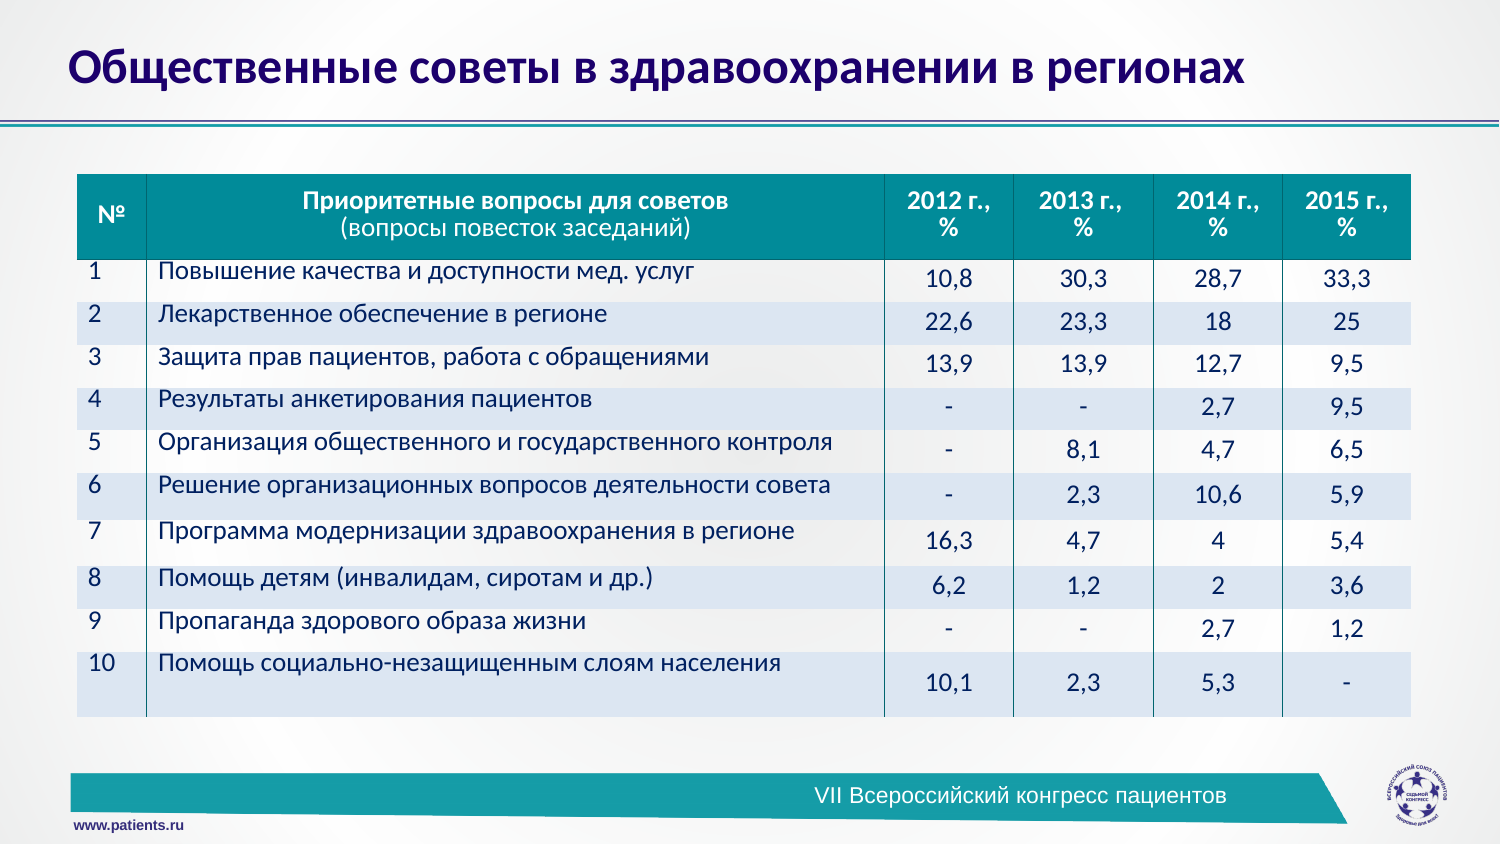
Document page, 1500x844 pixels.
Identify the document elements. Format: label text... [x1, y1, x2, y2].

table_cell 2,7 [1154, 609, 1282, 652]
table_cell 5,3 [1154, 652, 1282, 717]
table_cell 2,7 [1154, 388, 1282, 430]
table_cell 2,3 [1014, 473, 1153, 520]
table_cell 2,3 [1014, 652, 1153, 717]
table_cell 4 [1154, 520, 1282, 566]
table_cell - [885, 609, 1013, 652]
table_cell Решение организационных вопросов деятельности совета [147, 473, 884, 520]
table_cell 1,2 [1283, 609, 1411, 652]
table_cell 25 [1283, 302, 1411, 345]
table_cell 28,7 [1154, 260, 1282, 302]
table_cell Защита прав пациентов, работа с обращениями [147, 345, 884, 388]
table_cell Программа модернизации здравоохранения в регионе [147, 520, 884, 566]
table_cell 8 [77, 566, 146, 609]
table_cell 23,3 [1014, 302, 1153, 345]
table_cell 8,1 [1014, 430, 1153, 473]
table_cell 6,5 [1283, 430, 1411, 473]
table_cell 5,4 [1283, 520, 1411, 566]
table_cell 10,1 [885, 652, 1013, 717]
table_cell 7 [77, 520, 146, 566]
table_cell Повышение качества и доступности мед. услуг [147, 260, 884, 302]
table_cell 10,8 [885, 260, 1013, 302]
table_cell Помощь детям (инвалидам, сиротам и др.) [147, 566, 884, 609]
table_cell 12,7 [1154, 345, 1282, 388]
table_cell Результаты анкетирования пациентов [147, 388, 884, 430]
table_cell 10,6 [1154, 473, 1282, 520]
table_cell - [885, 473, 1013, 520]
table_header 2014 г., % [1154, 174, 1282, 259]
table_cell 2 [1154, 566, 1282, 609]
table_cell 5 [77, 430, 146, 473]
table_cell 3 [77, 345, 146, 388]
text_box www.patients.ru [58, 808, 317, 844]
table_header № [77, 174, 146, 259]
table_cell - [1283, 652, 1411, 717]
table_cell Организация общественного и государственного контроля [147, 430, 884, 473]
table_header 2015 г., % [1283, 174, 1411, 259]
table_cell 1 [77, 260, 146, 302]
table_cell 13,9 [1014, 345, 1153, 388]
table_cell 4,7 [1014, 520, 1153, 566]
table_cell - [1014, 388, 1153, 430]
table_cell 9,5 [1283, 345, 1411, 388]
table_cell 3,6 [1283, 566, 1411, 609]
table_cell - [885, 388, 1013, 430]
title Общественные советы в здравоохранении в регионах [53, 0, 1500, 120]
table_cell 22,6 [885, 302, 1013, 345]
table_cell 16,3 [885, 520, 1013, 566]
table_cell 30,3 [1014, 260, 1153, 302]
table_cell 5,9 [1283, 473, 1411, 520]
table_cell 33,3 [1283, 260, 1411, 302]
table_cell 2 [77, 302, 146, 345]
table_cell 1,2 [1014, 566, 1153, 609]
table_header 2012 г., % [885, 174, 1013, 259]
table_cell 4 [77, 388, 146, 430]
table_cell - [1014, 609, 1153, 652]
table_cell 18 [1154, 302, 1282, 345]
table_cell Лекарственное обеспечение в регионе [147, 302, 884, 345]
table_cell 10 [77, 652, 146, 717]
table_cell 6,2 [885, 566, 1013, 609]
table_cell 9,5 [1283, 388, 1411, 430]
picture [0, 0, 1500, 844]
table_cell 4,7 [1154, 430, 1282, 473]
table_cell 6 [77, 473, 146, 520]
table_header 2013 г., % [1014, 174, 1153, 259]
table_cell - [885, 430, 1013, 473]
table_cell 9 [77, 609, 146, 652]
table_header Приоритетные вопросы для советов (вопросы повесток заседаний) [147, 174, 884, 259]
table_cell Помощь социально-незащищенным слоям населения [147, 652, 884, 717]
table_cell 13,9 [885, 345, 1013, 388]
table_cell Пропаганда здорового образа жизни [147, 609, 884, 652]
